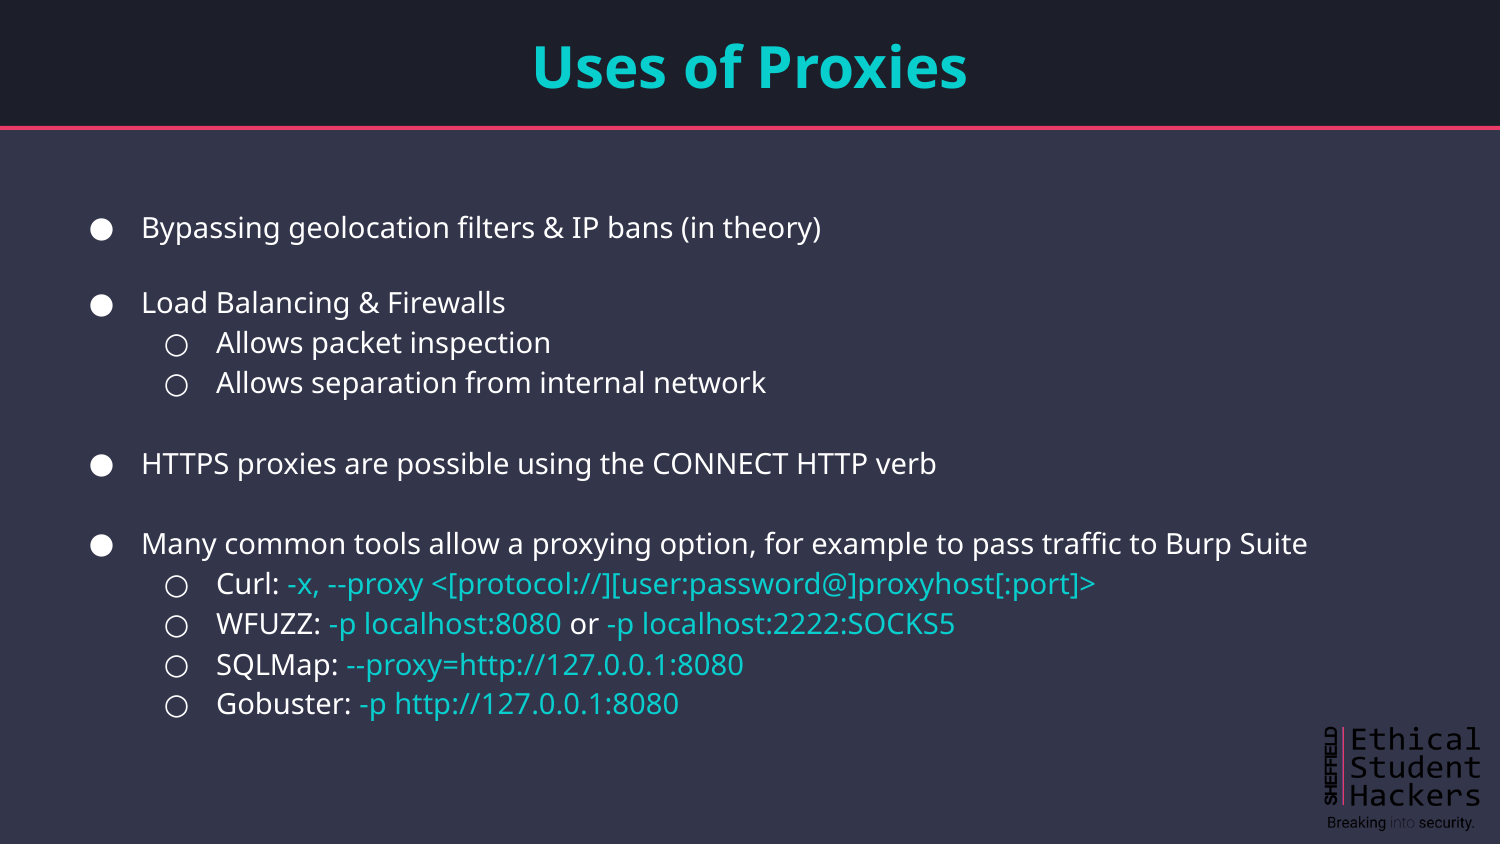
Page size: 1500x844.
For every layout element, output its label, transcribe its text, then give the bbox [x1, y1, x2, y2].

title Uses of Proxies [141, 15, 1359, 111]
picture [1307, 709, 1500, 844]
list Bypassing geolocation filters & IP bans (in theory) Load Balancing & Firewalls Allows packet inspection Allows separation from internal network HTTPS proxies are possible using the CONNECT HTTP verb Many common tools allow a proxying option, for example to pass traffic to Burp Suite Curl: -x, --proxy <[protocol://][user:password@]proxyhost[:port]> WFUZZ: -p localhost:8080 or -p localhost:2222:SOCKS5 SQLMap: --proxy=http://127.0.0.1:8080 Gobuster: -p http://127.0.0.1:8080 [51, 189, 1449, 750]
